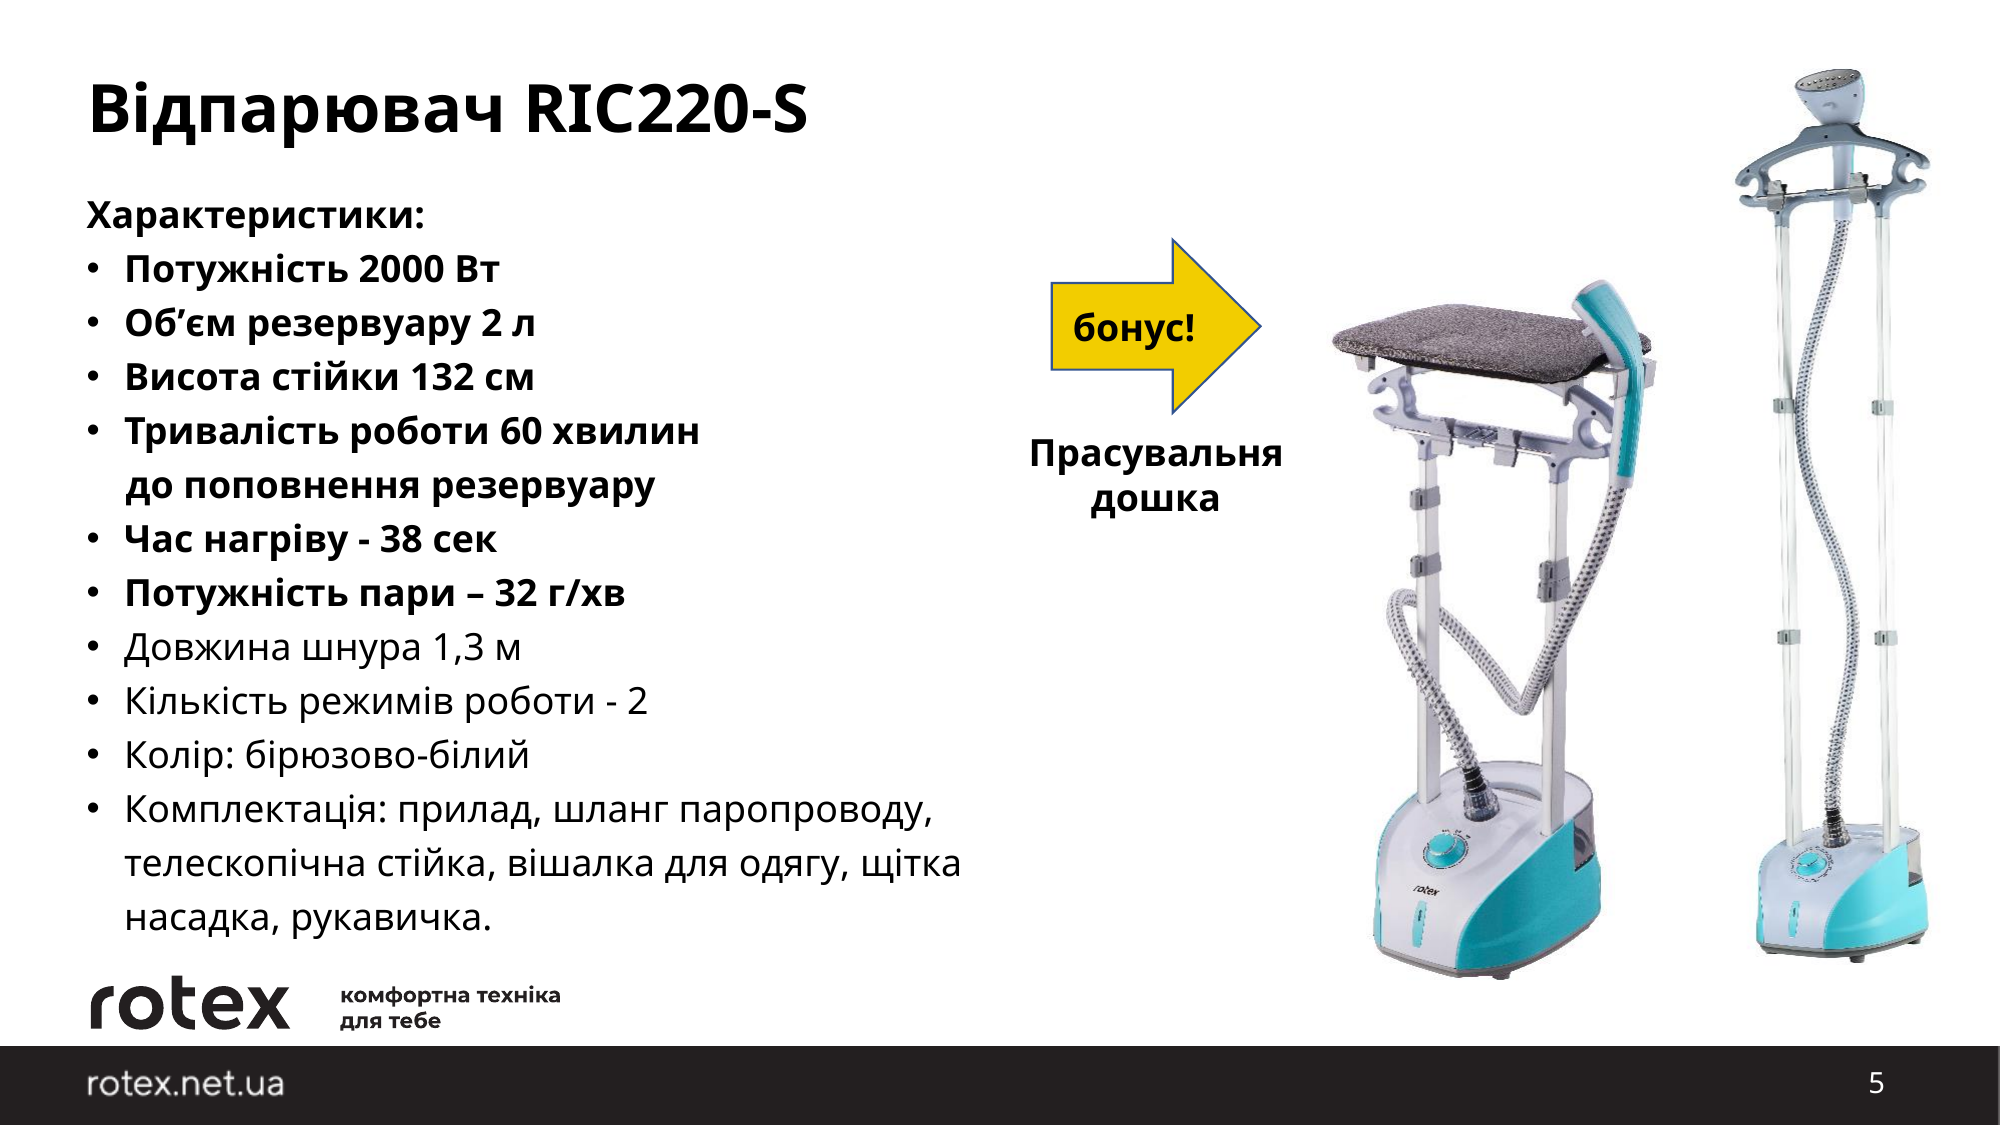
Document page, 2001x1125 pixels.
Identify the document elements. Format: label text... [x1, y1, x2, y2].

text_box Прасувальня дошка [969, 421, 1262, 527]
picture [1262, 52, 2000, 1019]
text_box Характеристики: Потужність 2000 Вт Об’єм резервуару 2 л Висота стійки 132 см Тривалість роботи 60 хвилин до поповнення резервуару Час нагріву - 38 сек Потужність пари – 32 г/хв Довжина шнура 1,3 м Кількість режимів роботи - 2 Колір: бірюзово-білий Комплектація: прилад, шланг паропроводу, телескопічна стійка, вішалка для одягу, щітка насадка, рукавичка. [71, 174, 1050, 858]
slide_number 5 [1808, 1054, 1900, 1115]
text_box Відпарювач RIC220-S [71, 42, 1263, 136]
text_box бонус! [1050, 237, 1262, 416]
picture [0, 1046, 2000, 1125]
